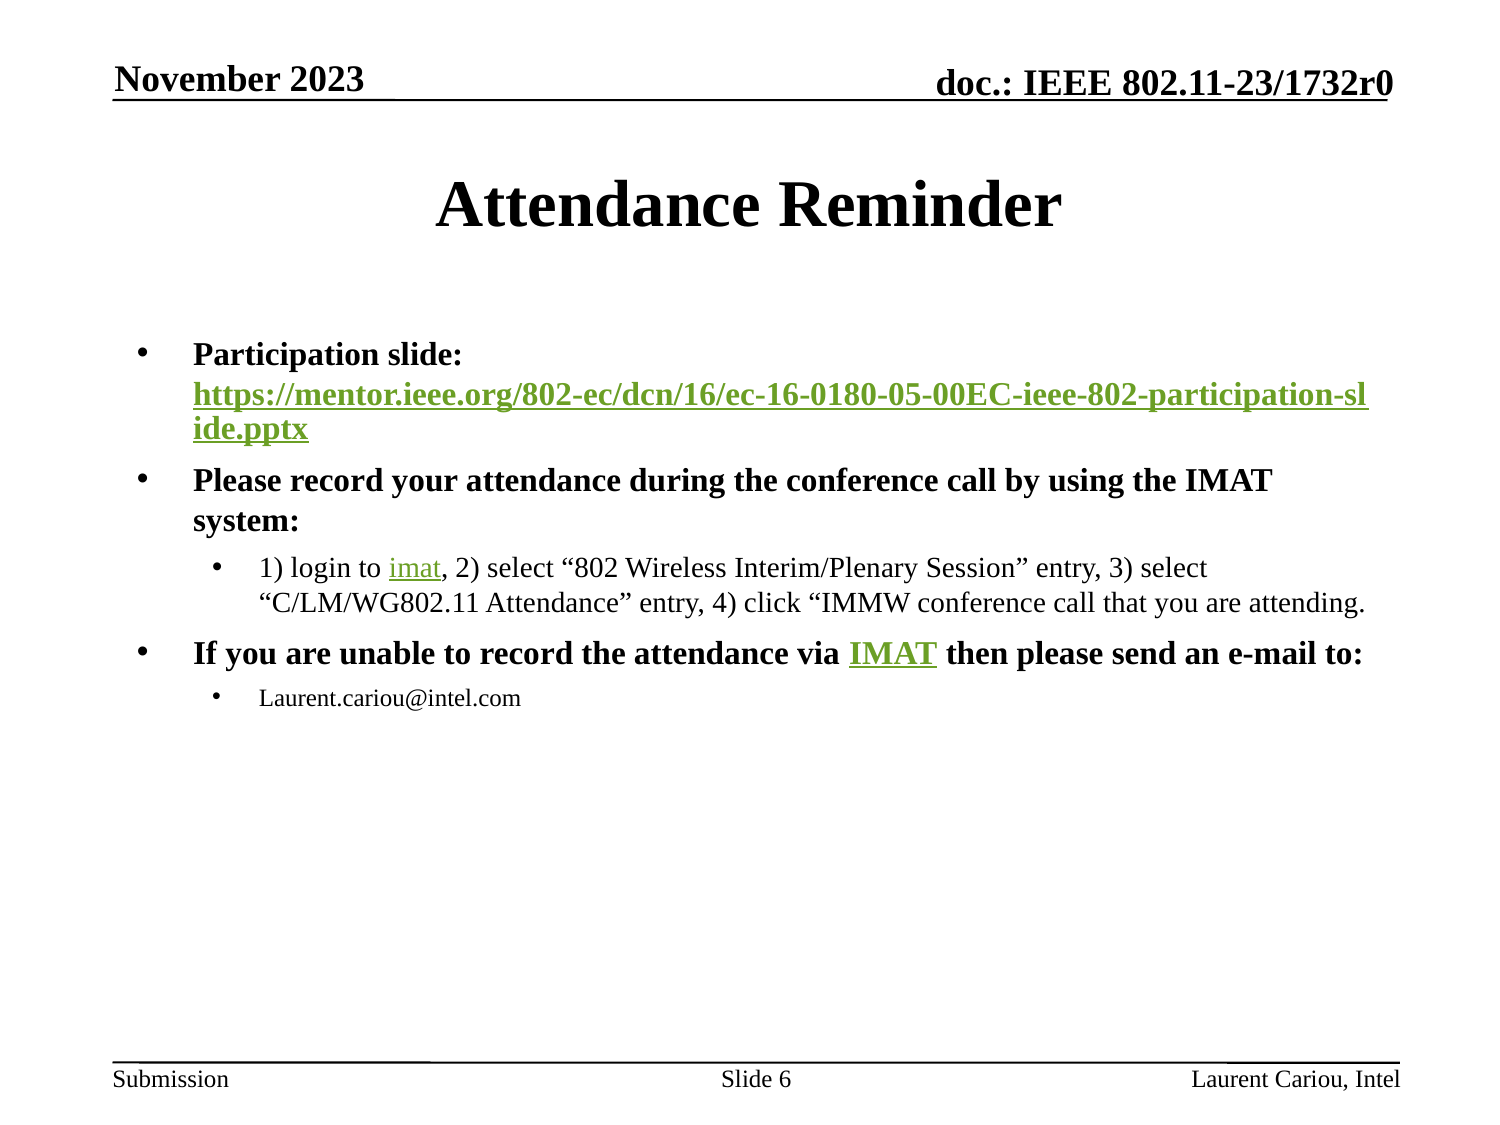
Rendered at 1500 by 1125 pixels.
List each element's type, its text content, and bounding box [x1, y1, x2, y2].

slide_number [114, 54, 423, 100]
list Participation slide: https://mentor.ieee.org/802-ec/dcn/16/ec-16-0180-05-00EC-ieee-802-participation-slide.pptx Please record your attendance during the conference call by using the IMAT system: 1) login to imat, 2) select “802 Wireless Interim/Plenary Session” entry, 3) select “C/LM/WG802.11 Attendance” entry, 4) click “IMMW conference call that you are attending. If you are unable to record the attendance via IMAT then please send an e-mail to: Laurent.cariou@intel.com [112, 324, 1388, 1063]
title Attendance Reminder [112, 112, 1388, 288]
slide_number Slide 6 [712, 1061, 800, 1123]
footer Laurent Cariou, Intel [878, 1061, 1402, 1093]
